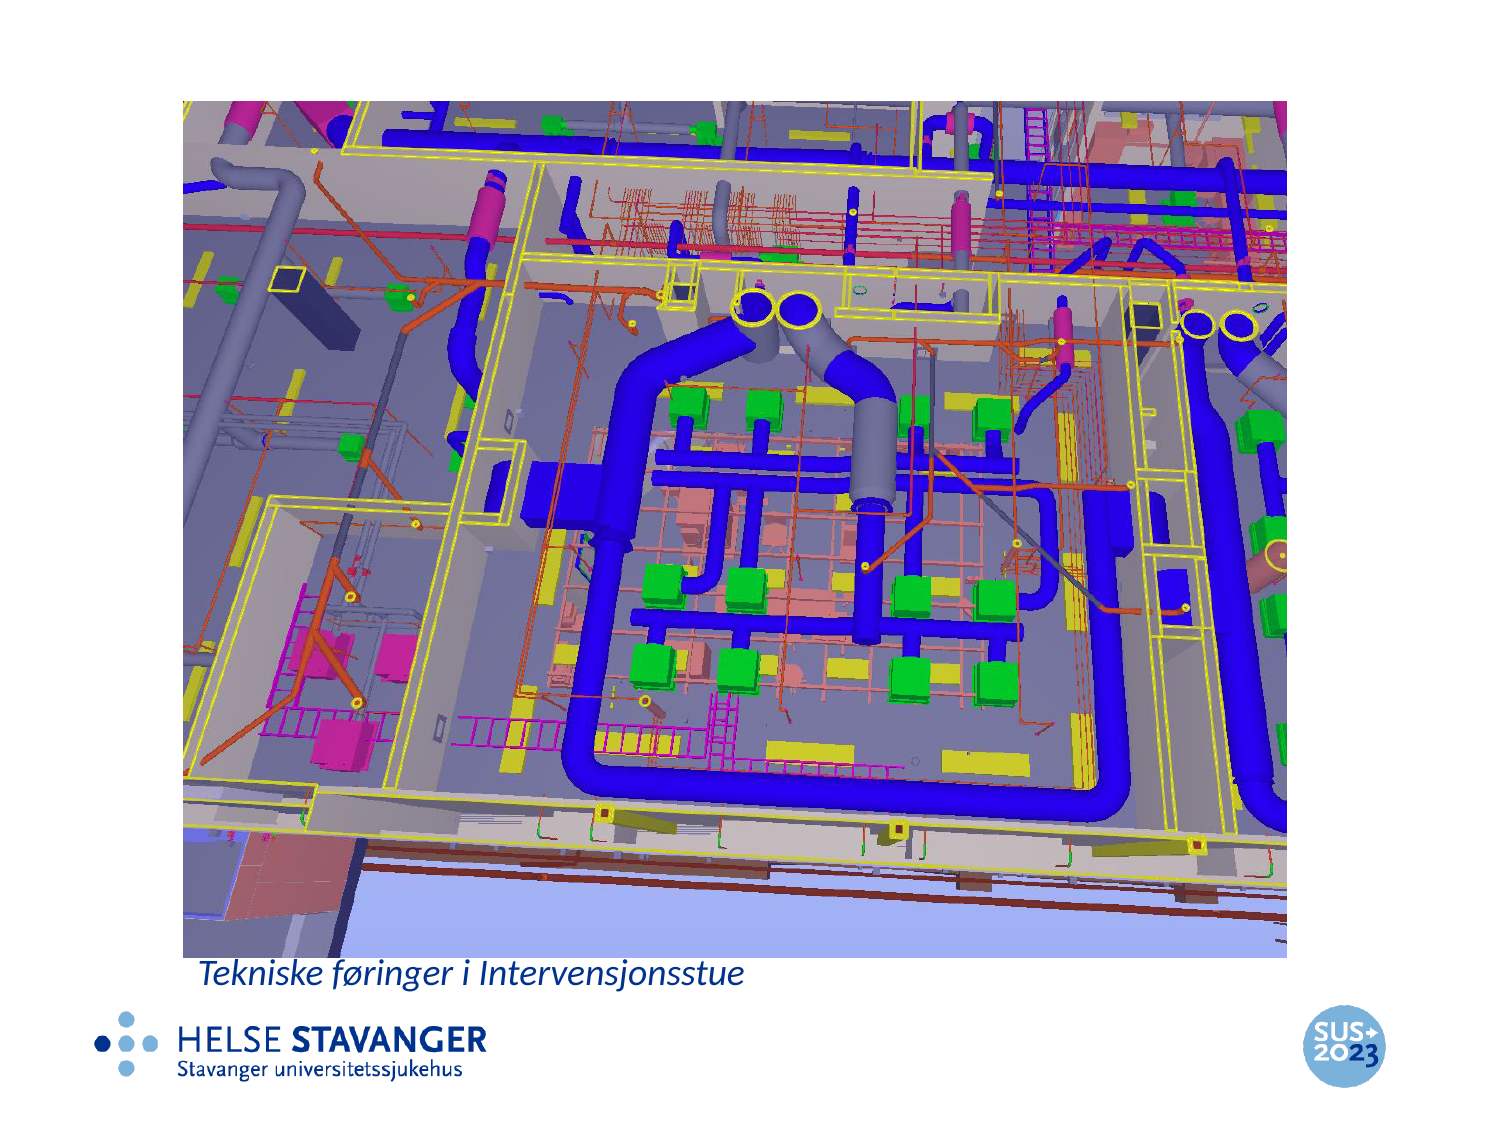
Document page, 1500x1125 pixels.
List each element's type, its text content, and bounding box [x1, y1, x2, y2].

picture [1299, 1001, 1389, 1091]
text_box Tekniske føringer i Intervensjonsstue [183, 967, 762, 1001]
picture [93, 1010, 487, 1082]
picture [182, 101, 1287, 959]
